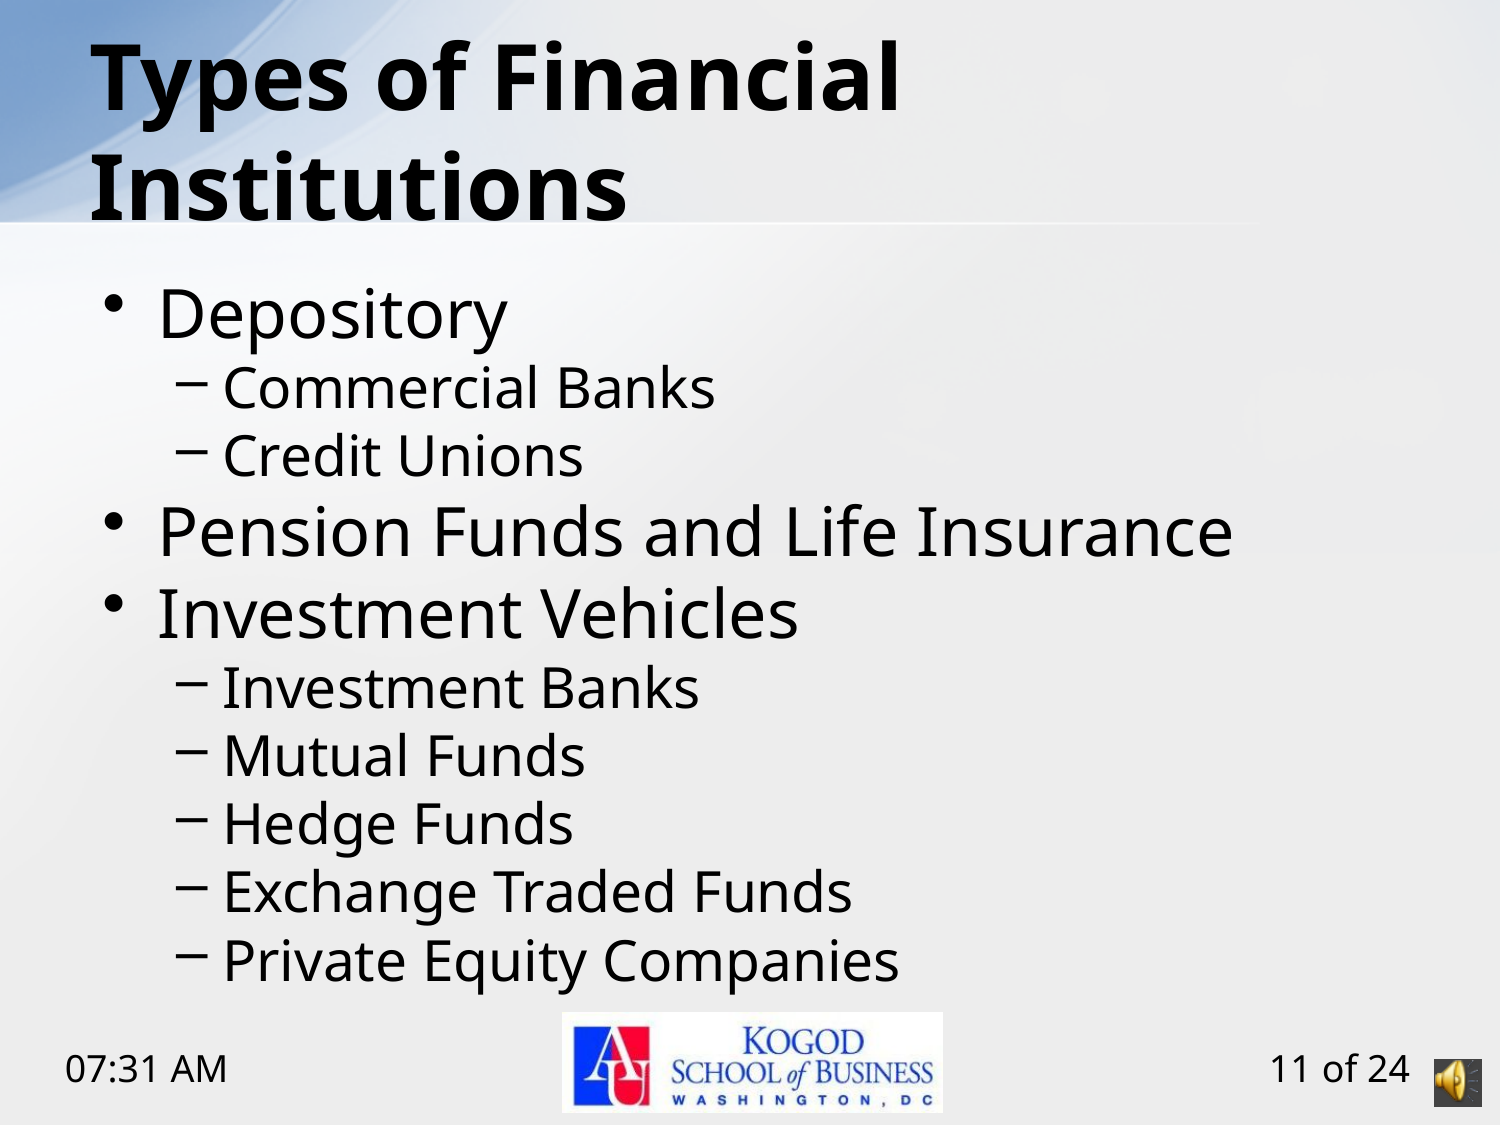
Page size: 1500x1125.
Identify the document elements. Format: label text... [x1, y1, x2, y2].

title Types of Financial Institutions [75, 58, 1425, 247]
picture [0, 0, 1500, 1125]
list Depository Commercial Banks Credit Unions Pension Funds and Life Insurance Investment Vehicles Investment Banks Mutual Funds Hedge Funds Exchange Traded Funds Private Equity Companies [87, 262, 1438, 1005]
